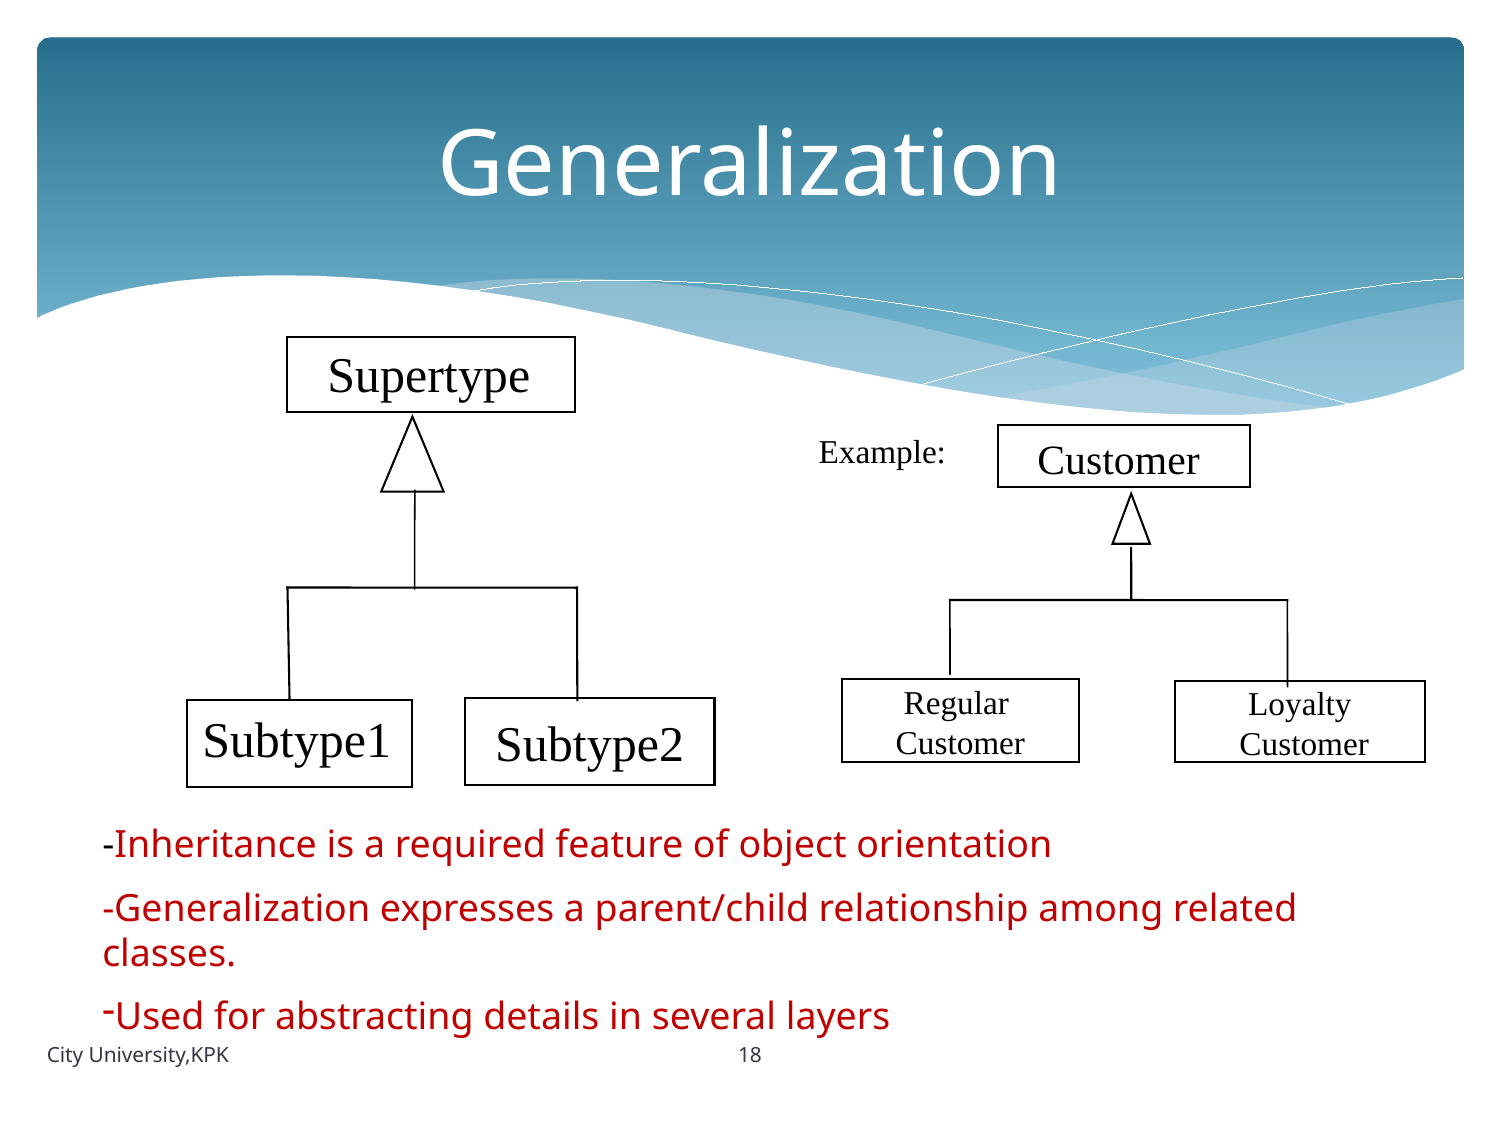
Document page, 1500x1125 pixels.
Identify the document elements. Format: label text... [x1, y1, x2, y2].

text_box [287, 337, 575, 413]
footer City University,KPK [31, 1025, 653, 1086]
text_box Example: [787, 422, 975, 478]
text_box [381, 416, 444, 492]
text_box [187, 775, 413, 788]
text_box Subtype2 [464, 697, 715, 786]
text_box [802, 710, 990, 766]
text_box -Inheritance is a required feature of object orientation -Generalization expresses a parent/child relationship among related classes. Used for abstracting details in several layers [87, 812, 1388, 1045]
text_box Supertype [312, 335, 600, 411]
text_box Customer [1022, 425, 1311, 490]
text_box [997, 424, 1250, 488]
text_box Regular Customer [841, 679, 1080, 763]
title Generalization [75, 55, 1425, 261]
text_box Loyalty Customer [1175, 681, 1425, 763]
text_box [1112, 493, 1150, 544]
slide_number 18 [654, 1045, 846, 1086]
text_box Subtype1 [187, 699, 413, 775]
